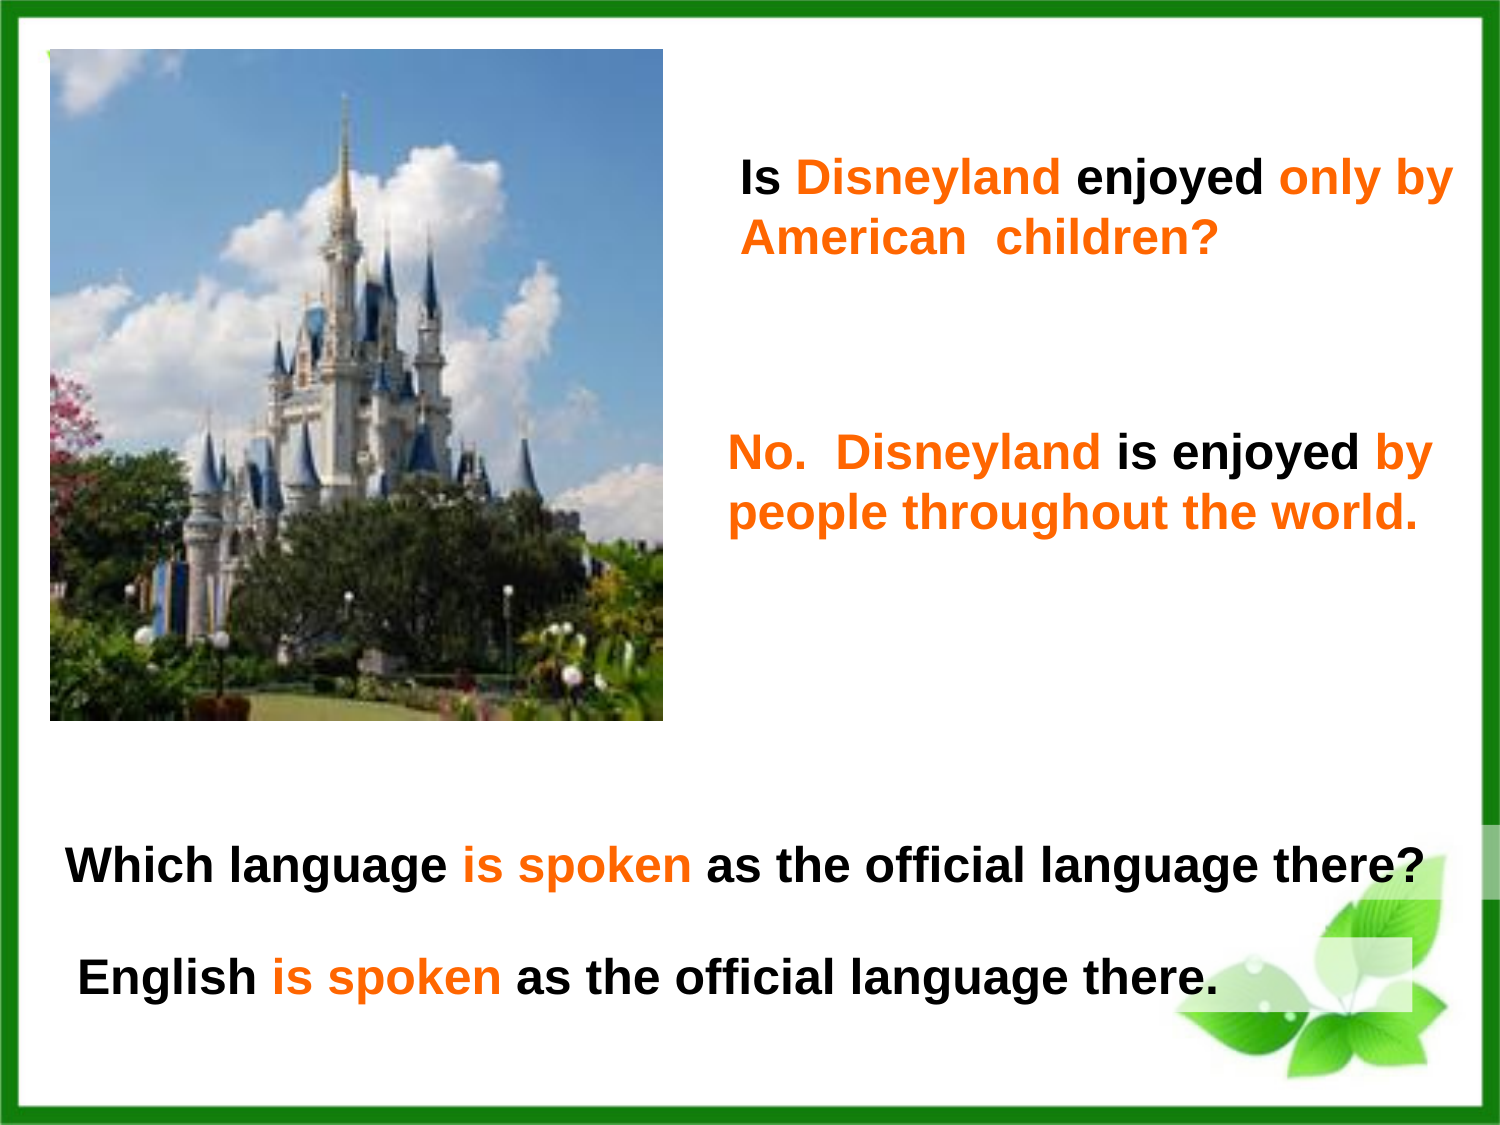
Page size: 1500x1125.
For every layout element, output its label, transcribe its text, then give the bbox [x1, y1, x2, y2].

text_box No. Disneyland is enjoyed by people throughout the world. [712, 412, 1500, 548]
text_box Which language is spoken as the official language there? [50, 824, 1500, 900]
text_box Is Disneyland enjoyed only by American children? [725, 137, 1500, 273]
text_box English is spoken as the official language there. [62, 937, 1413, 1013]
picture [0, 0, 1500, 1125]
